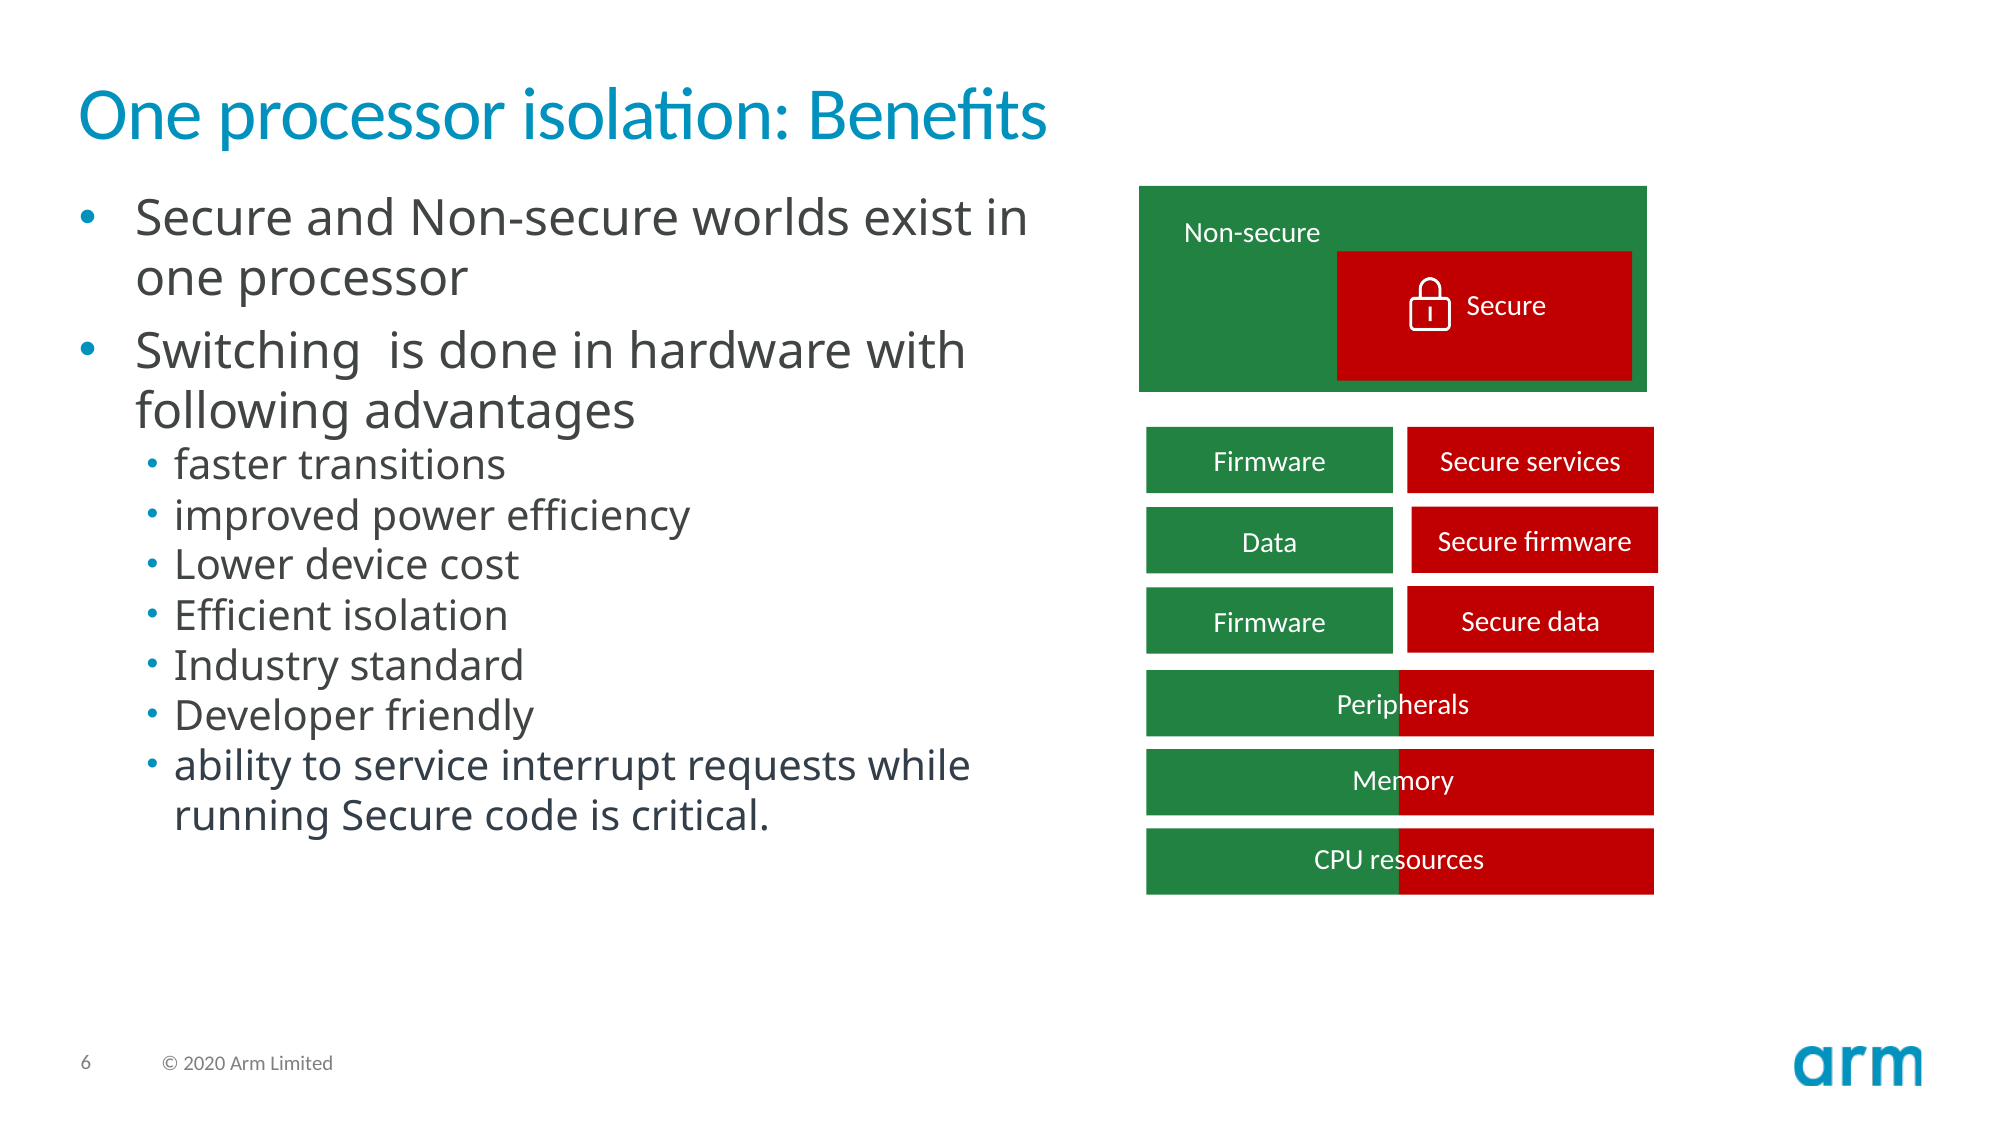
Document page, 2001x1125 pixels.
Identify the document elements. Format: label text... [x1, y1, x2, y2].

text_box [1129, 185, 1659, 895]
list Secure and Non-secure worlds exist in one processor Switching is done in hardware with following advantages faster transitions improved power efficiency Lower device cost Efficient isolation Industry standard Developer friendly ability to service interrupt requests while running Secure code is critical. [78, 185, 1060, 941]
title One processor isolation: Benefits [78, 78, 1922, 186]
